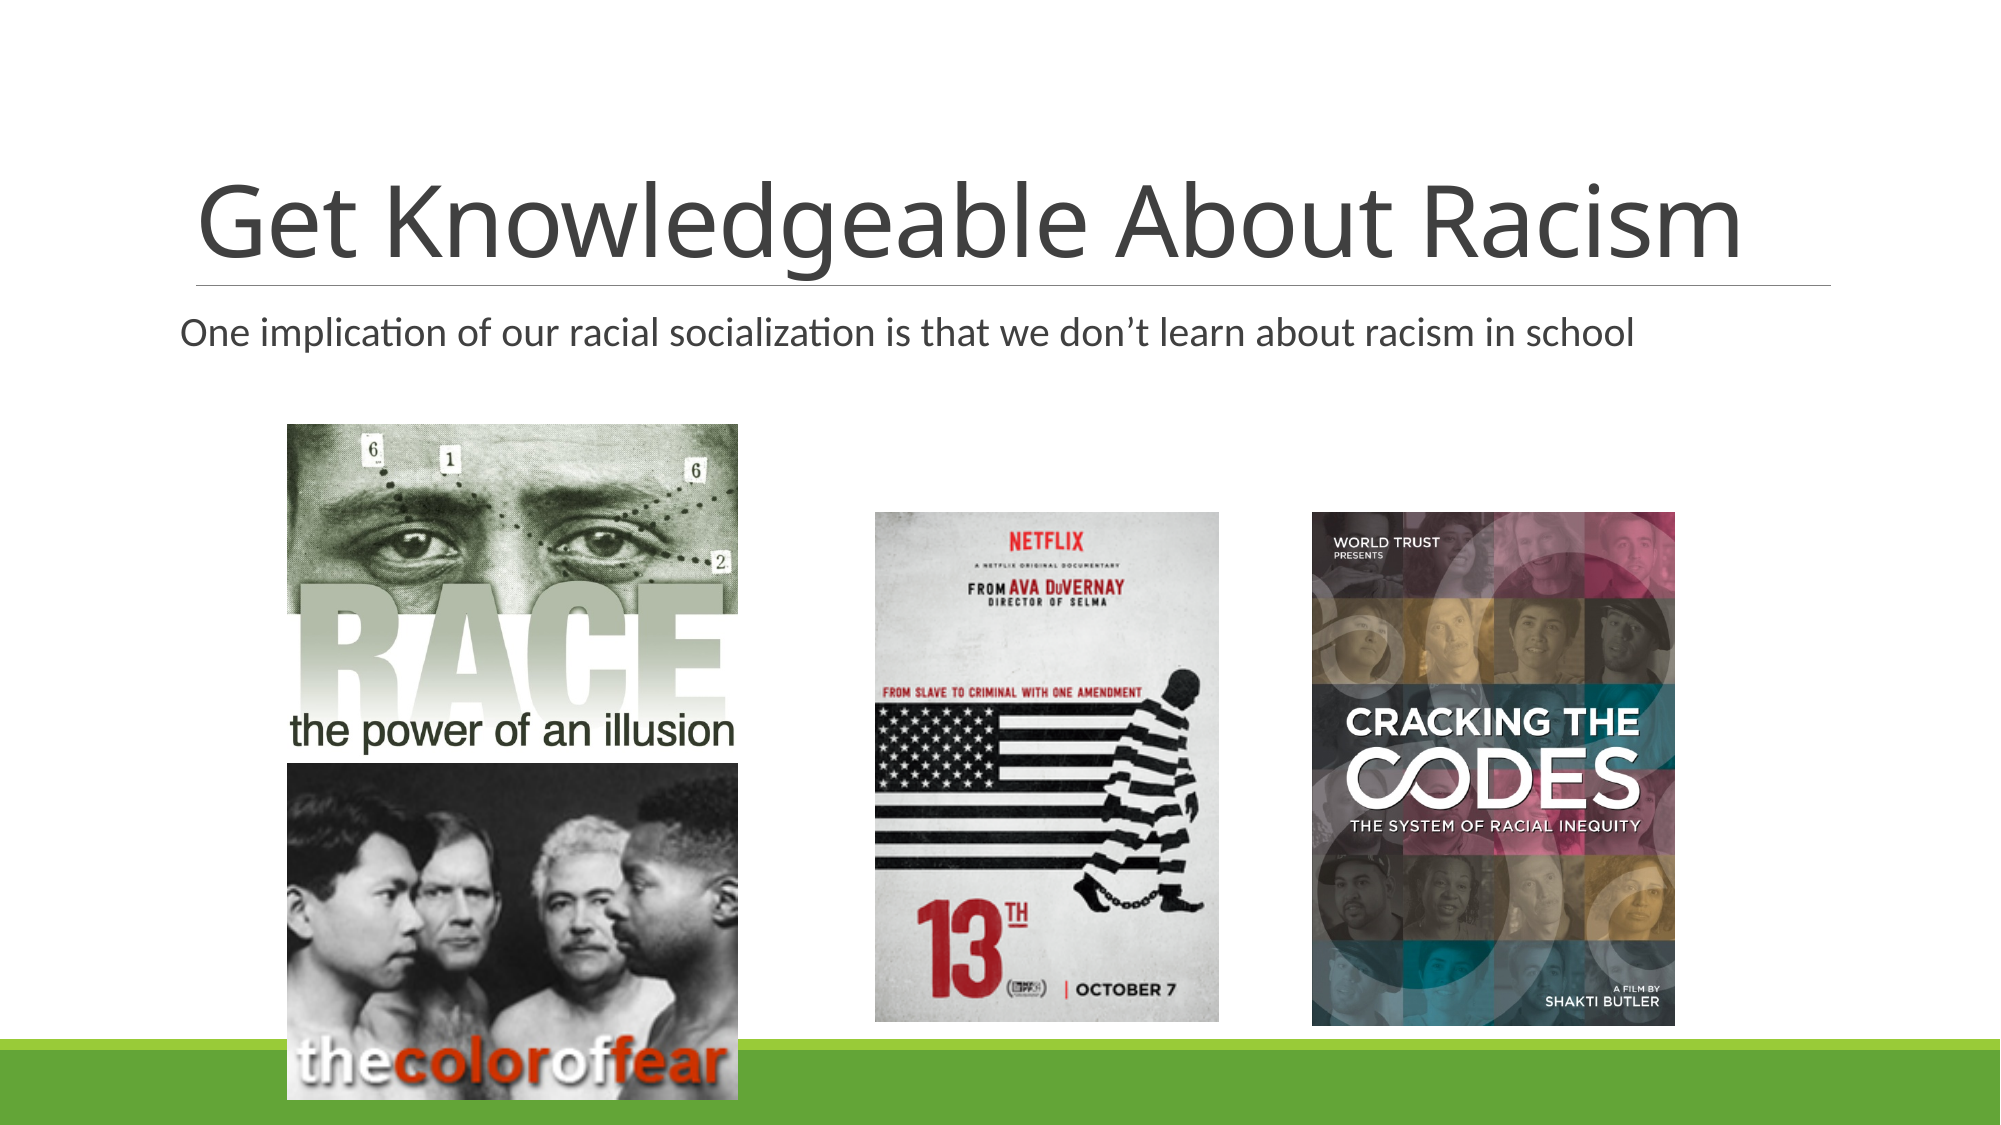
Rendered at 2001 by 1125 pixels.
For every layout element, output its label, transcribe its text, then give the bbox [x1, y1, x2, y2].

title Get Knowledgeable About Racism [180, 47, 1830, 285]
list One implication of our racial socialization is that we don’t learn about racism in school [180, 302, 1830, 963]
picture [874, 511, 1220, 1023]
picture [286, 424, 738, 1101]
picture [1311, 511, 1676, 1027]
